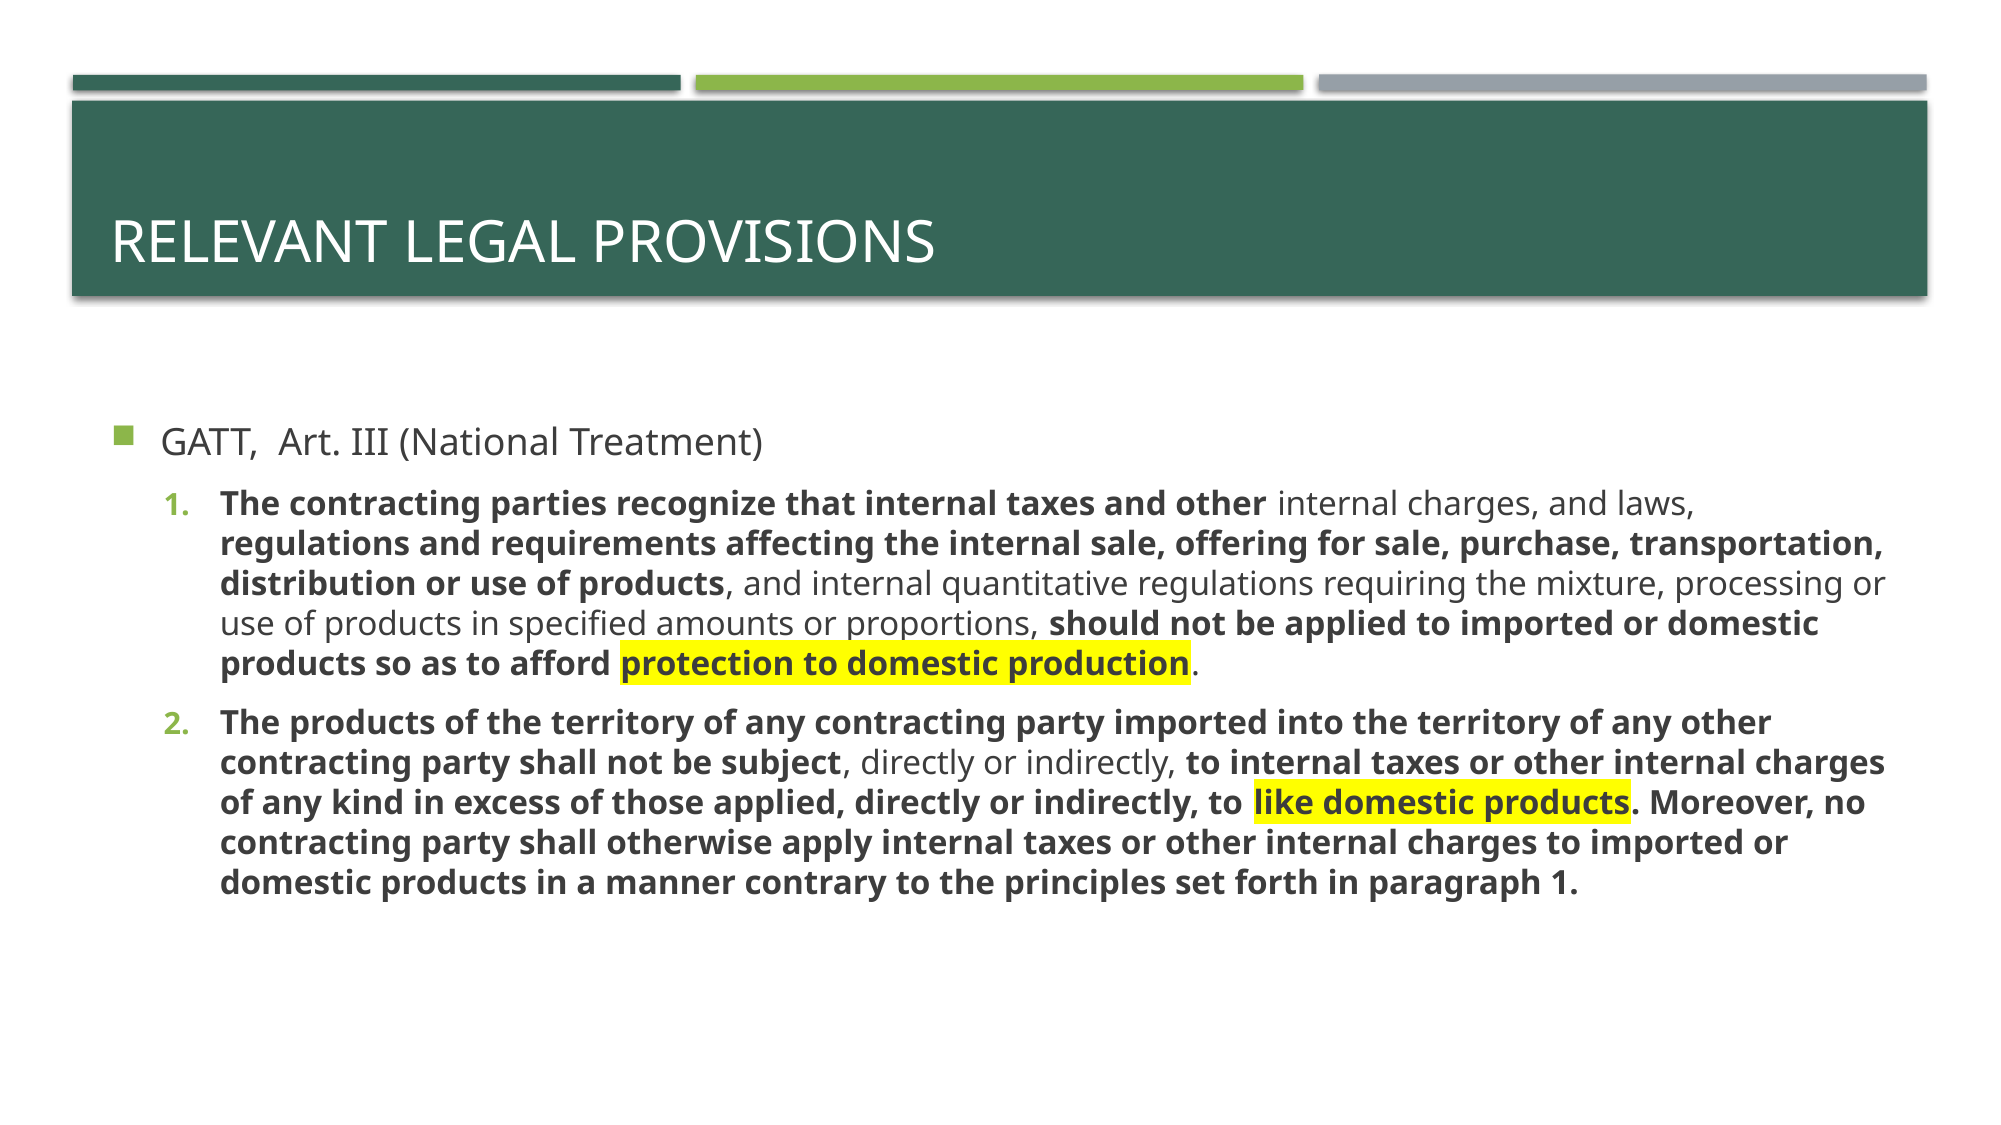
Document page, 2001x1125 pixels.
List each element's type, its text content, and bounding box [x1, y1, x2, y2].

title Relevant legal provisions [95, 115, 1905, 282]
list GATT, Art. III (National Treatment) The contracting parties recognize that internal taxes and other internal charges, and laws, regulations and requirements affecting the internal sale, offering for sale, purchase, transportation, distribution or use of products, and internal quantitative regulations requiring the mixture, processing or use of products in specified amounts or proportions, should not be applied to imported or domestic products so as to afford protection to domestic production. The products of the territory of any contracting party imported into the territory of any other contracting party shall not be subject, directly or indirectly, to internal taxes or other internal charges of any kind in excess of those applied, directly or indirectly, to like domestic products. Moreover, no contracting party shall otherwise apply internal taxes or other internal charges to imported or domestic products in a manner contrary to the principles set forth in paragraph 1. [95, 357, 1905, 962]
